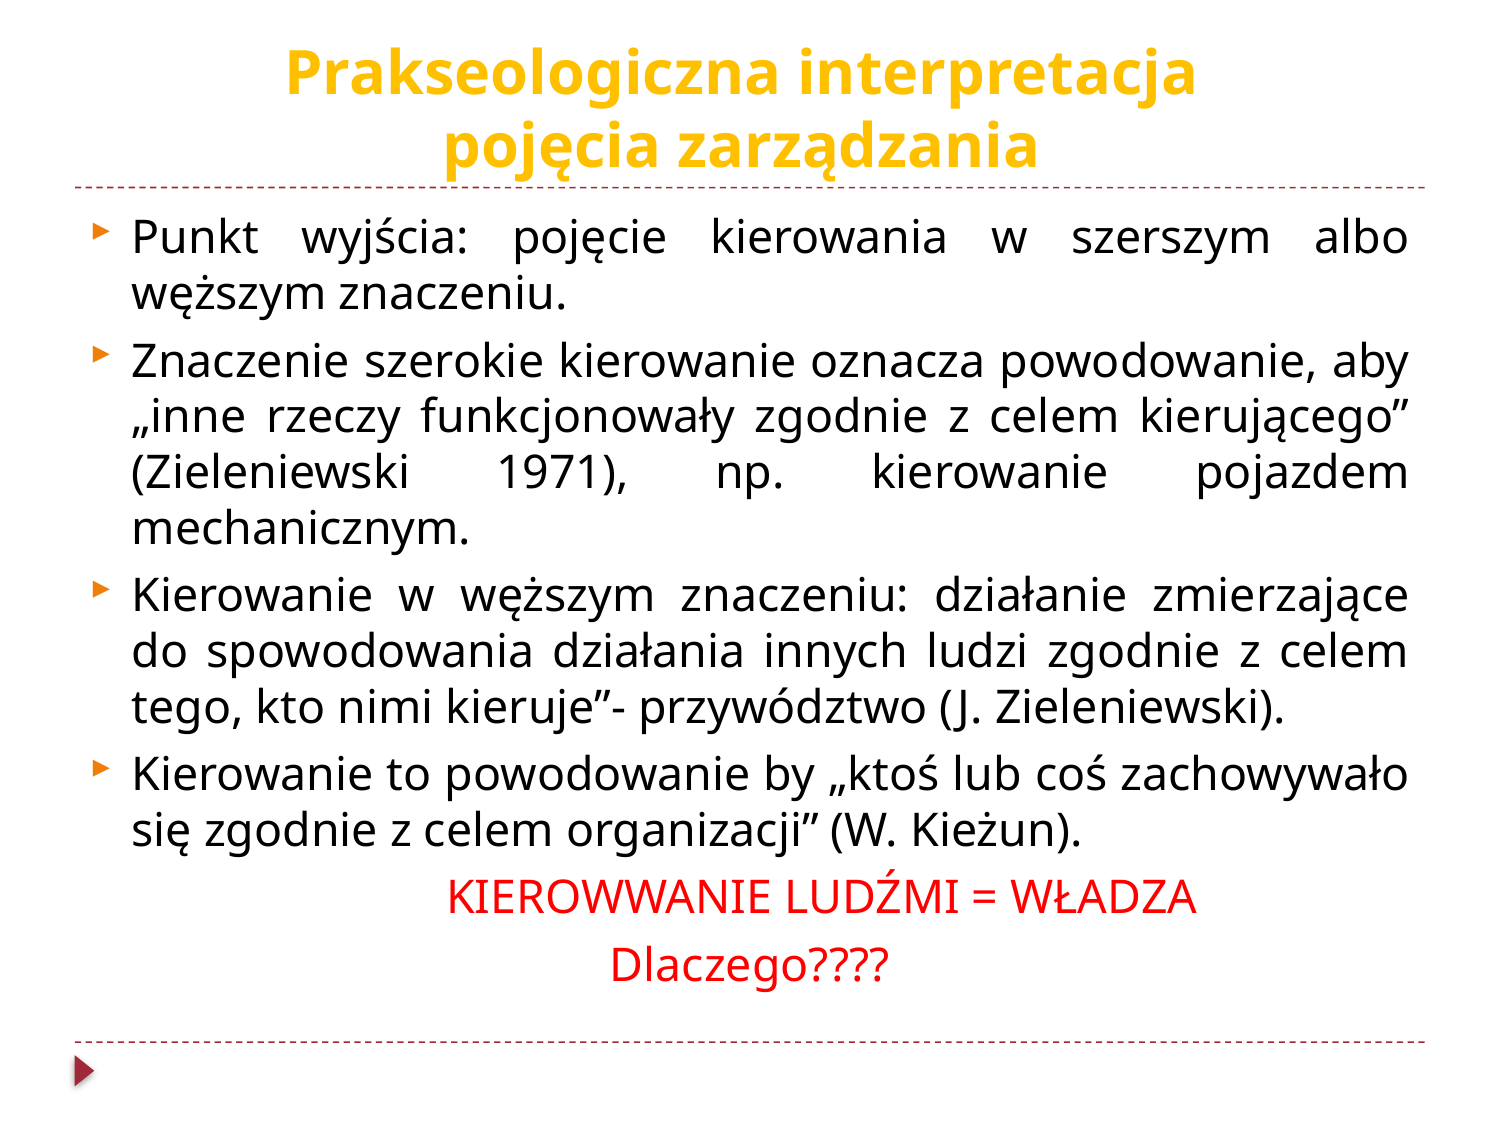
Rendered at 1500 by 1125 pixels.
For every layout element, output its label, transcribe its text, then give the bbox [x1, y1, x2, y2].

title Prakseologiczna interpretacja pojęcia zarządzania [75, 24, 1425, 188]
list Punkt wyjścia: pojęcie kierowania w szerszym albo węższym znaczeniu. Znaczenie szerokie kierowanie oznacza powodowanie, aby „inne rzeczy funkcjonowały zgodnie z celem kierującego” (Zieleniewski 1971), np. kierowanie pojazdem mechanicznym. Kierowanie w węższym znaczeniu: działanie zmierzające do spowodowania działania innych ludzi zgodnie z celem tego, kto nimi kieruje”- przywództwo (J. Zieleniewski). Kierowanie to powodowanie by „ktoś lub coś zachowywało się zgodnie z celem organizacji” (W. Kieżun). KIEROWWANIE LUDŹMI = WŁADZA Dlaczego???? [75, 200, 1425, 1010]
